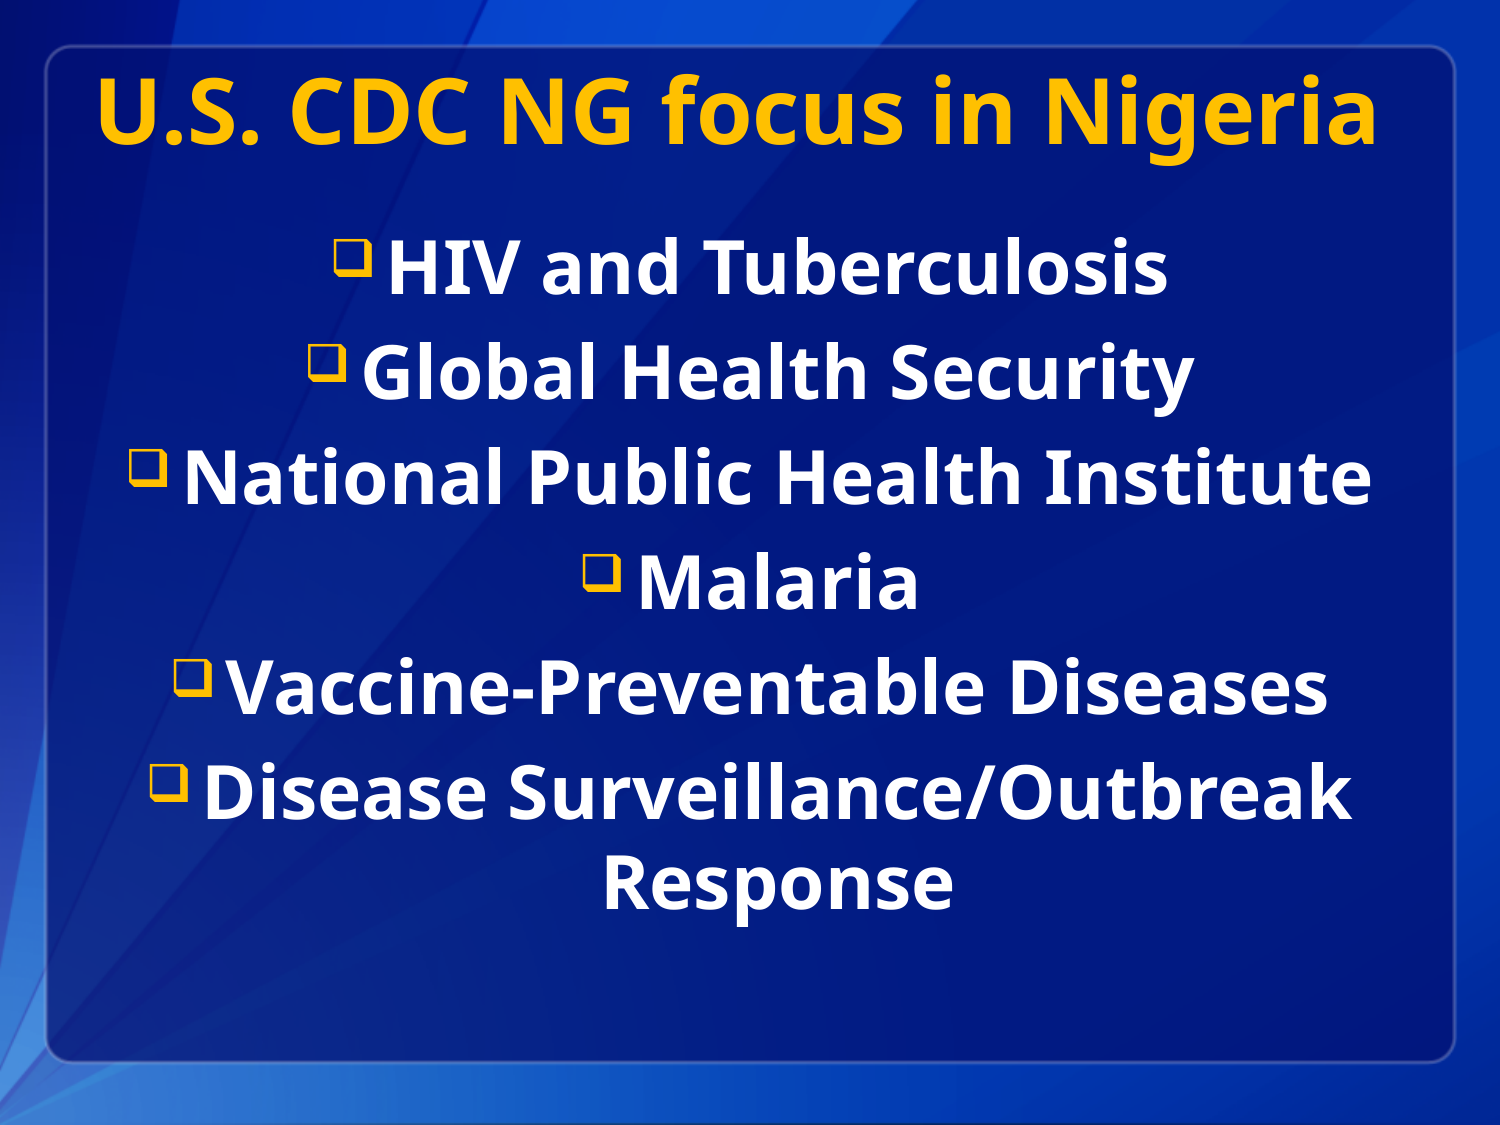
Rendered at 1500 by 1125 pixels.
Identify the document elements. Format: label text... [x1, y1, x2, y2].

title U.S. CDC NG focus in Nigeria [75, 45, 1425, 212]
list HIV and Tuberculosis Global Health Security National Public Health Institute Malaria Vaccine-Preventable Diseases Disease Surveillance/Outbreak Response [75, 212, 1425, 962]
picture [0, 0, 1500, 1125]
